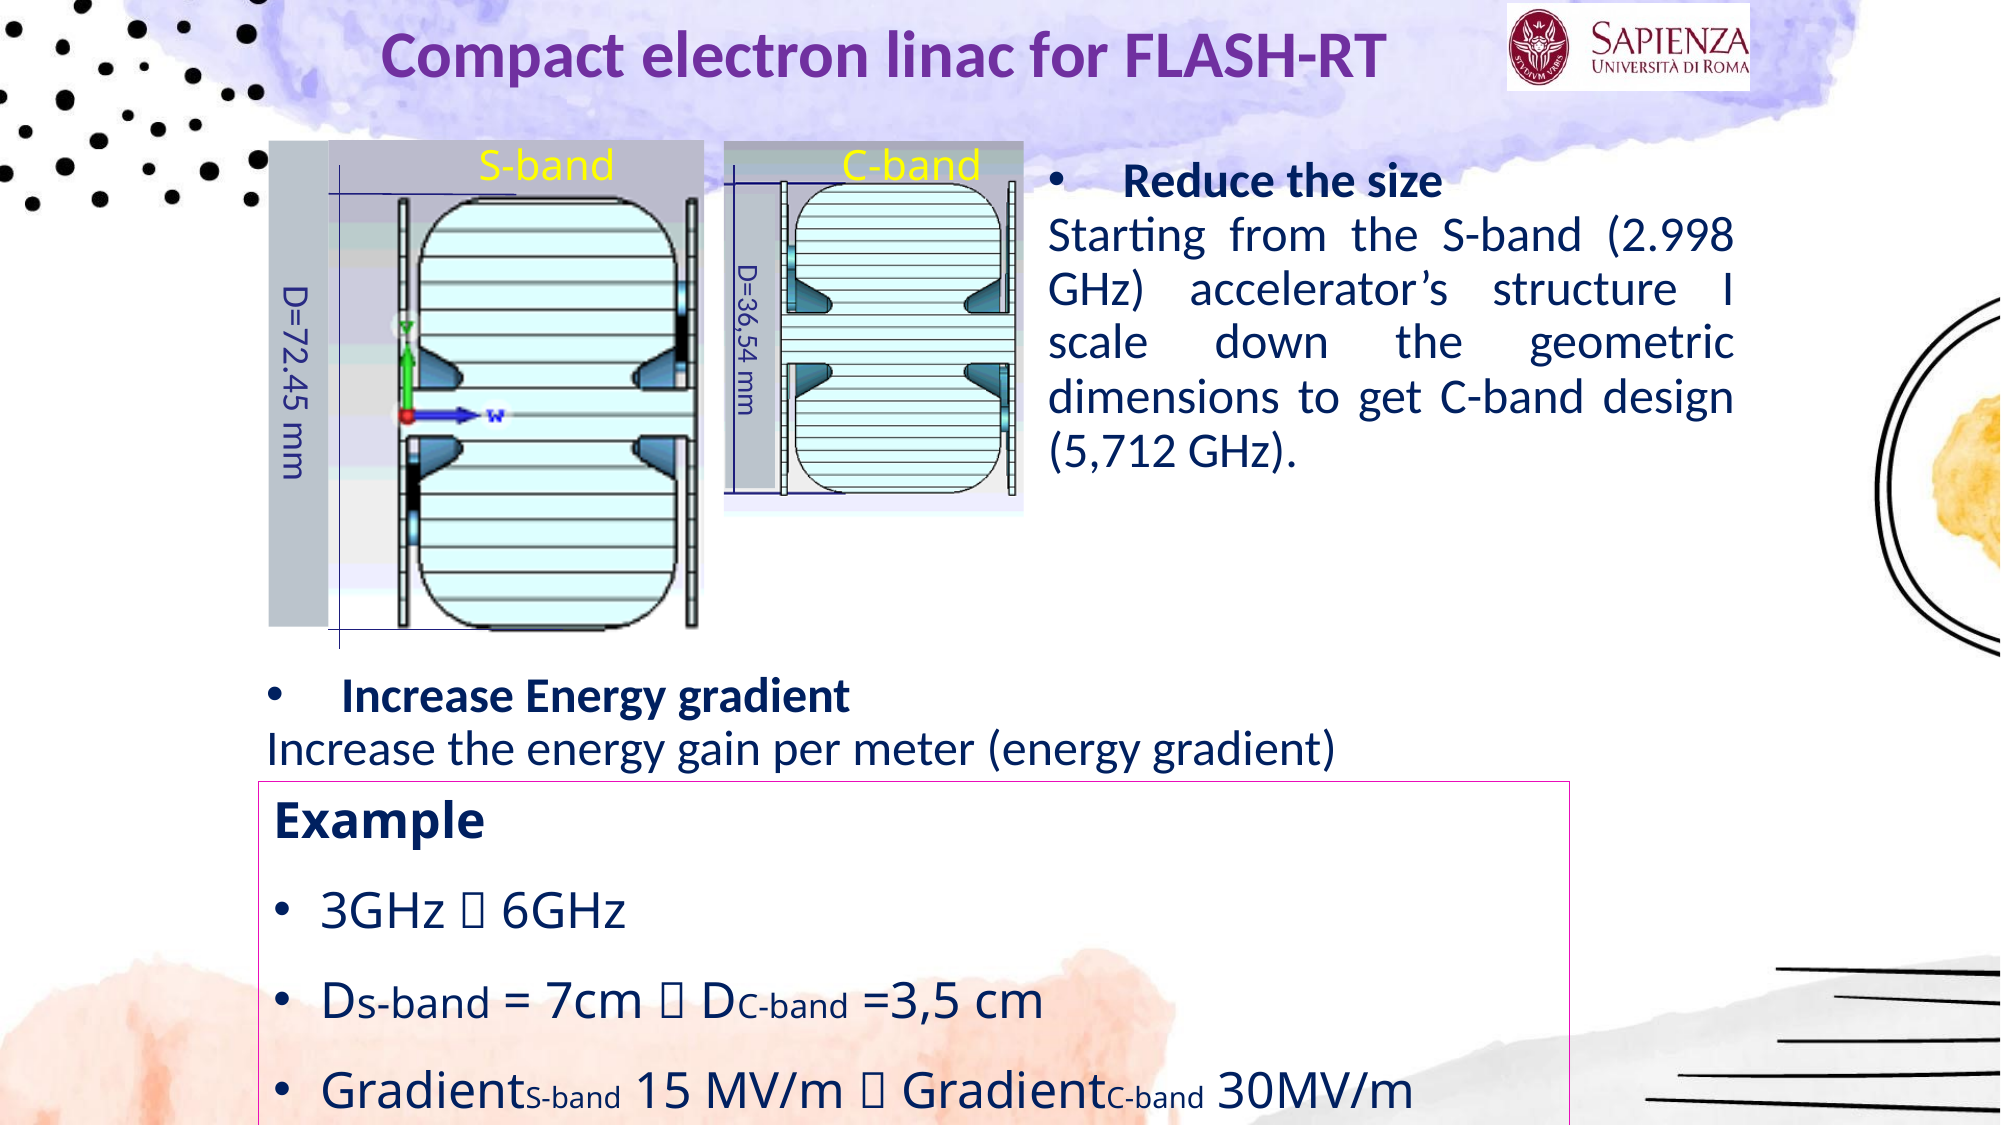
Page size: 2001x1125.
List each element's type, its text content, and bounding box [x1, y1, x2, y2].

text_box Example 3GHz  6GHz Ds-band = 7cm  DC-band =3,5 cm GradientS-band 15 MV/m  GradientC-band 30MV/m [258, 781, 1570, 1125]
text_box Compact electron linac for FLASH-RT [259, 14, 1493, 100]
text_box S-band C-band [463, 123, 1225, 198]
text_box Increase Energy gradient Increase the energy gain per meter (energy gradient) [251, 655, 1734, 839]
text_box [1507, 3, 1750, 91]
picture [0, 0, 2001, 1125]
text_box D=72.45 mm [268, 140, 328, 627]
